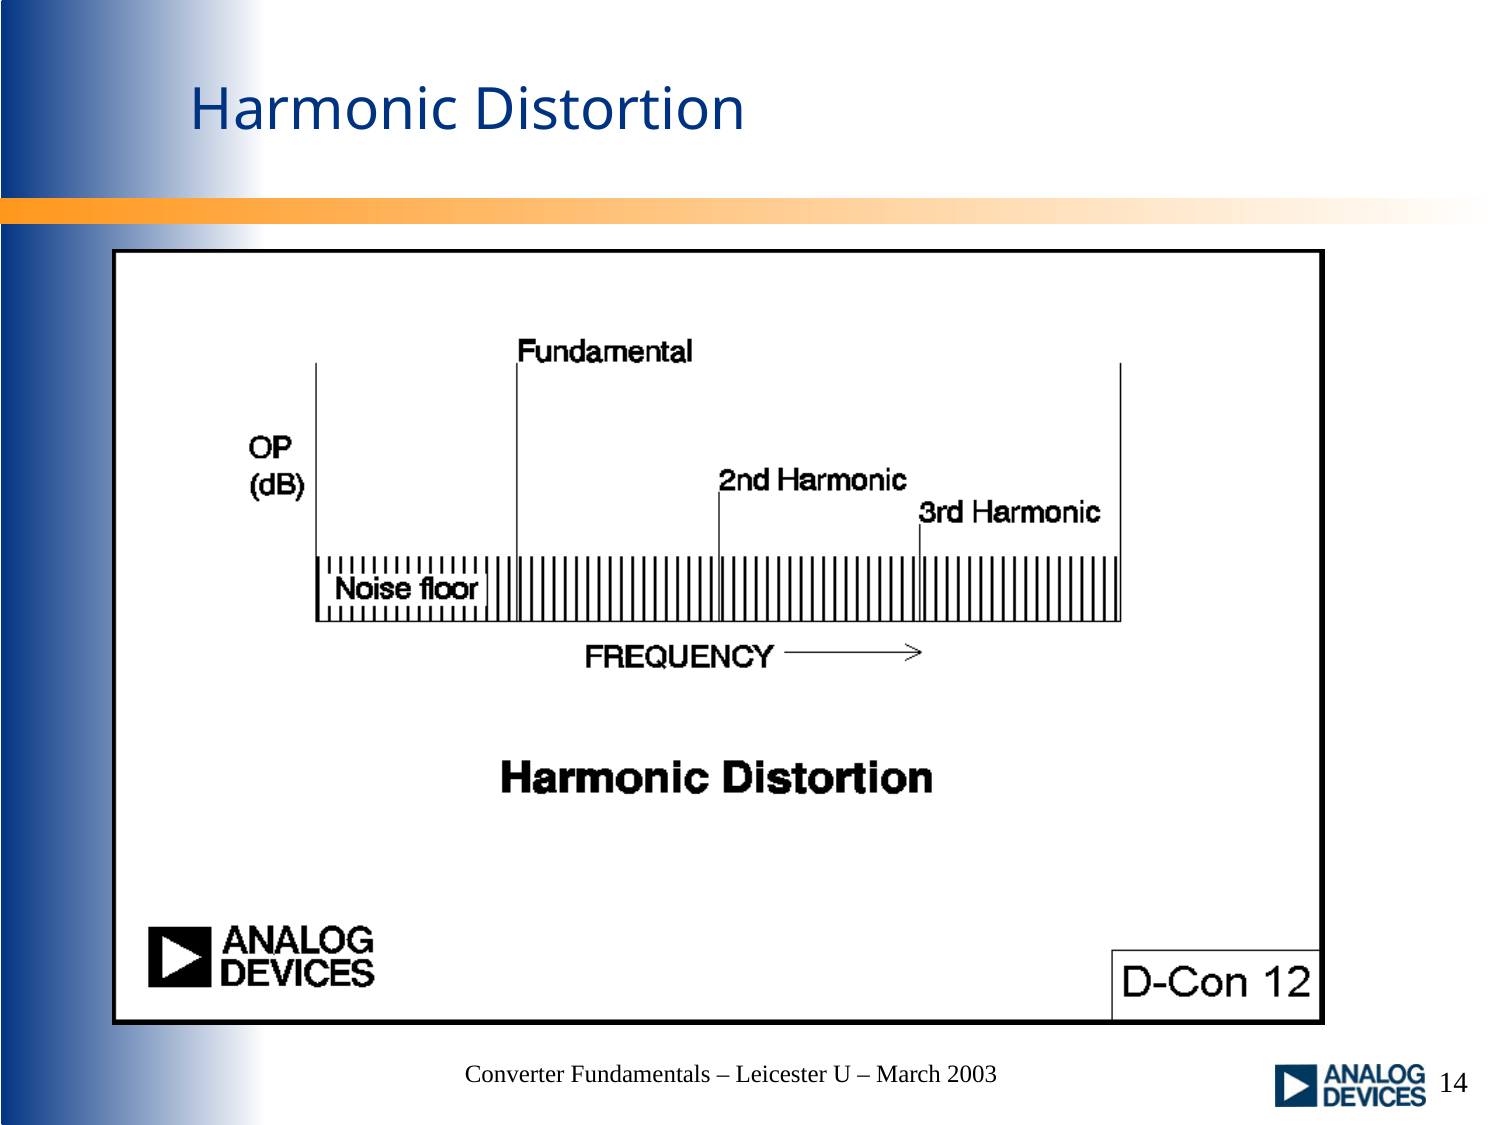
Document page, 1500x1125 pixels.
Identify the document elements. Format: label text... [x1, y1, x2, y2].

slide_number 14 [1179, 1020, 1492, 1096]
title Harmonic Distortion [174, 62, 1450, 150]
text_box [112, 249, 1325, 1025]
footer Converter Fundamentals – Leicester U – March 2003 [350, 1050, 1113, 1125]
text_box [543, 198, 548, 223]
